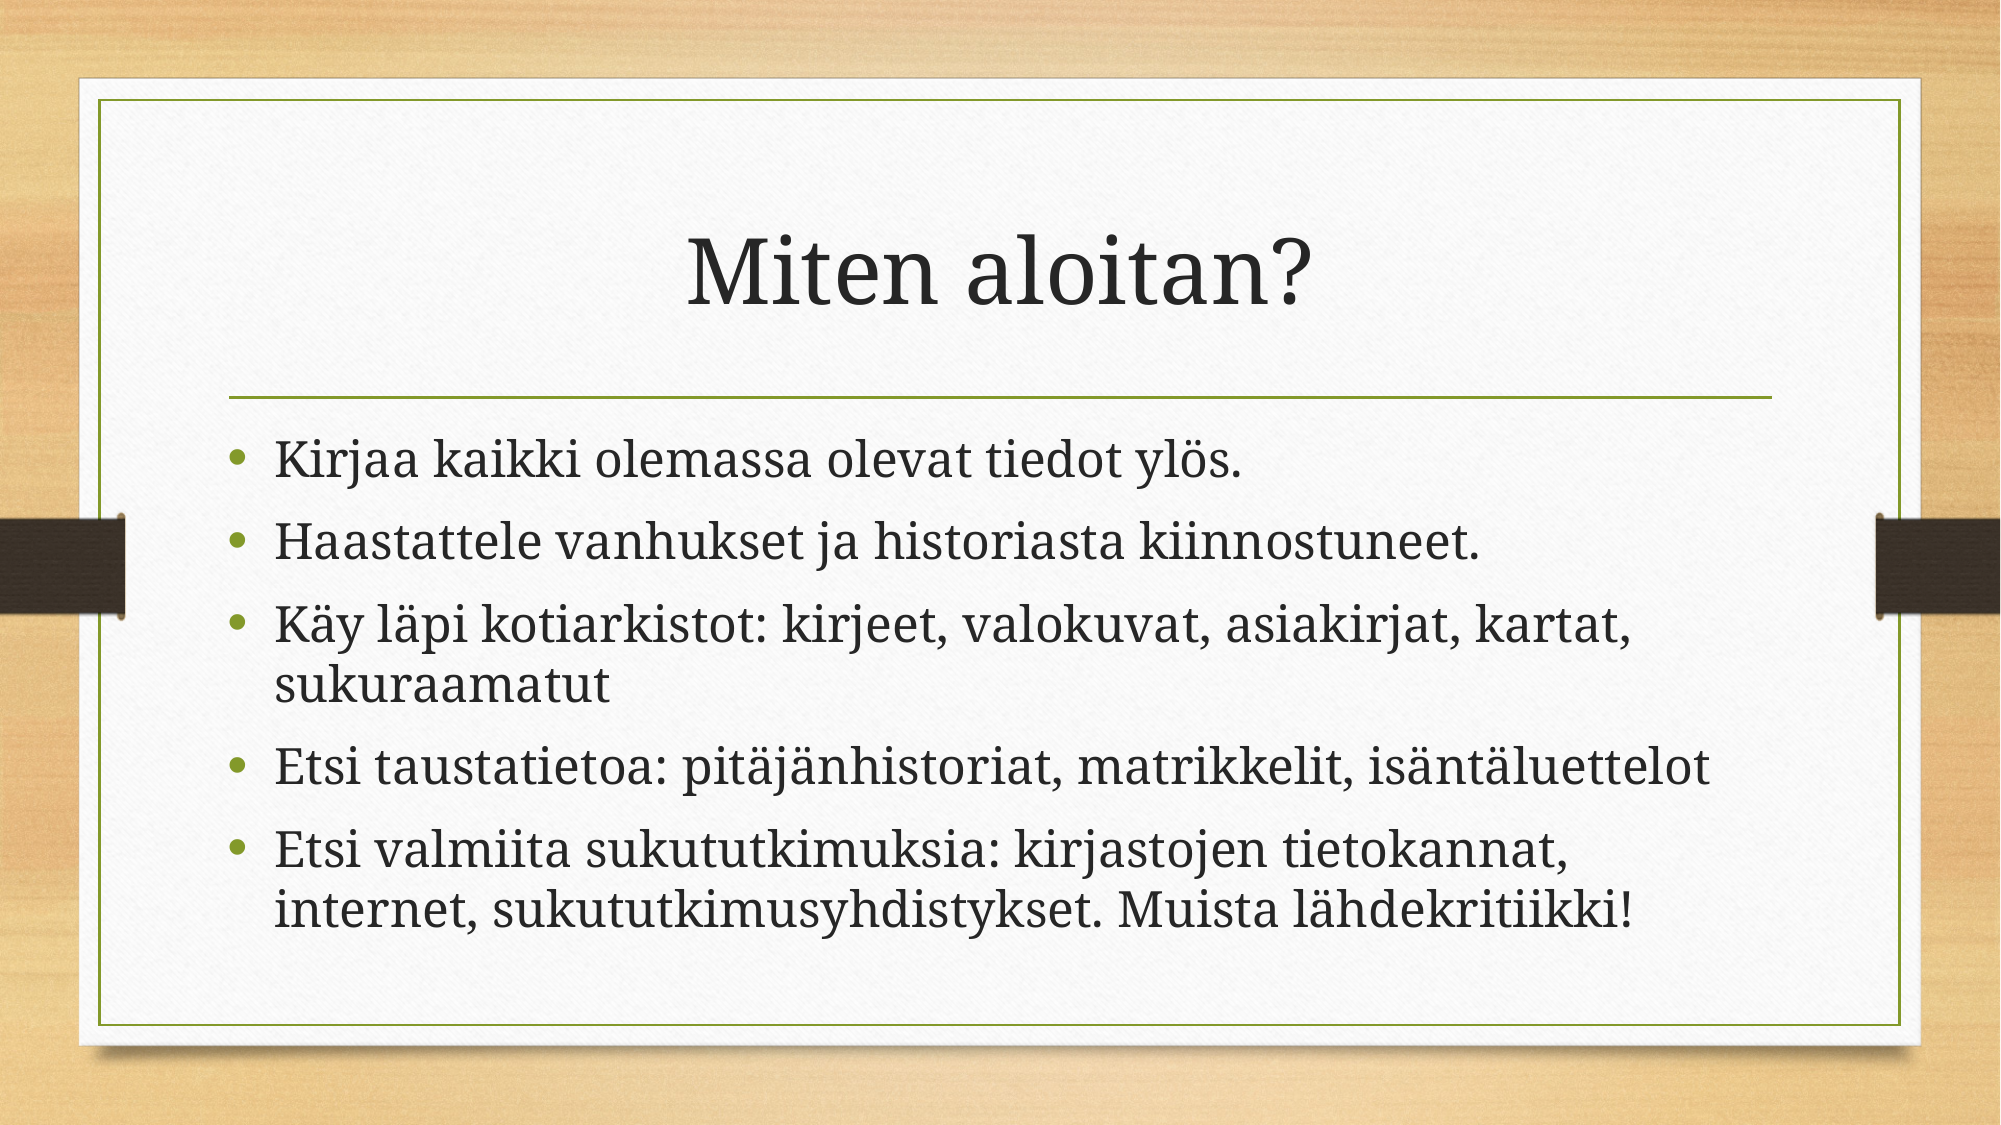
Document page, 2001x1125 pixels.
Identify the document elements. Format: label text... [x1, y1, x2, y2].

list Kirjaa kaikki olemassa olevat tiedot ylös. Haastattele vanhukset ja historiasta kiinnostuneet. Käy läpi kotiarkistot: kirjeet, valokuvat, asiakirjat, kartat, sukuraamatut Etsi taustatietoa: pitäjänhistoriat, matrikkelit, isäntäluettelot Etsi valmiita sukututkimuksia: kirjastojen tietokannat, internet, sukututkimusyhdistykset. Muista lähdekritiikki! [212, 419, 1788, 964]
picture [0, 0, 2001, 1125]
title Miten aloitan? [212, 161, 1788, 375]
